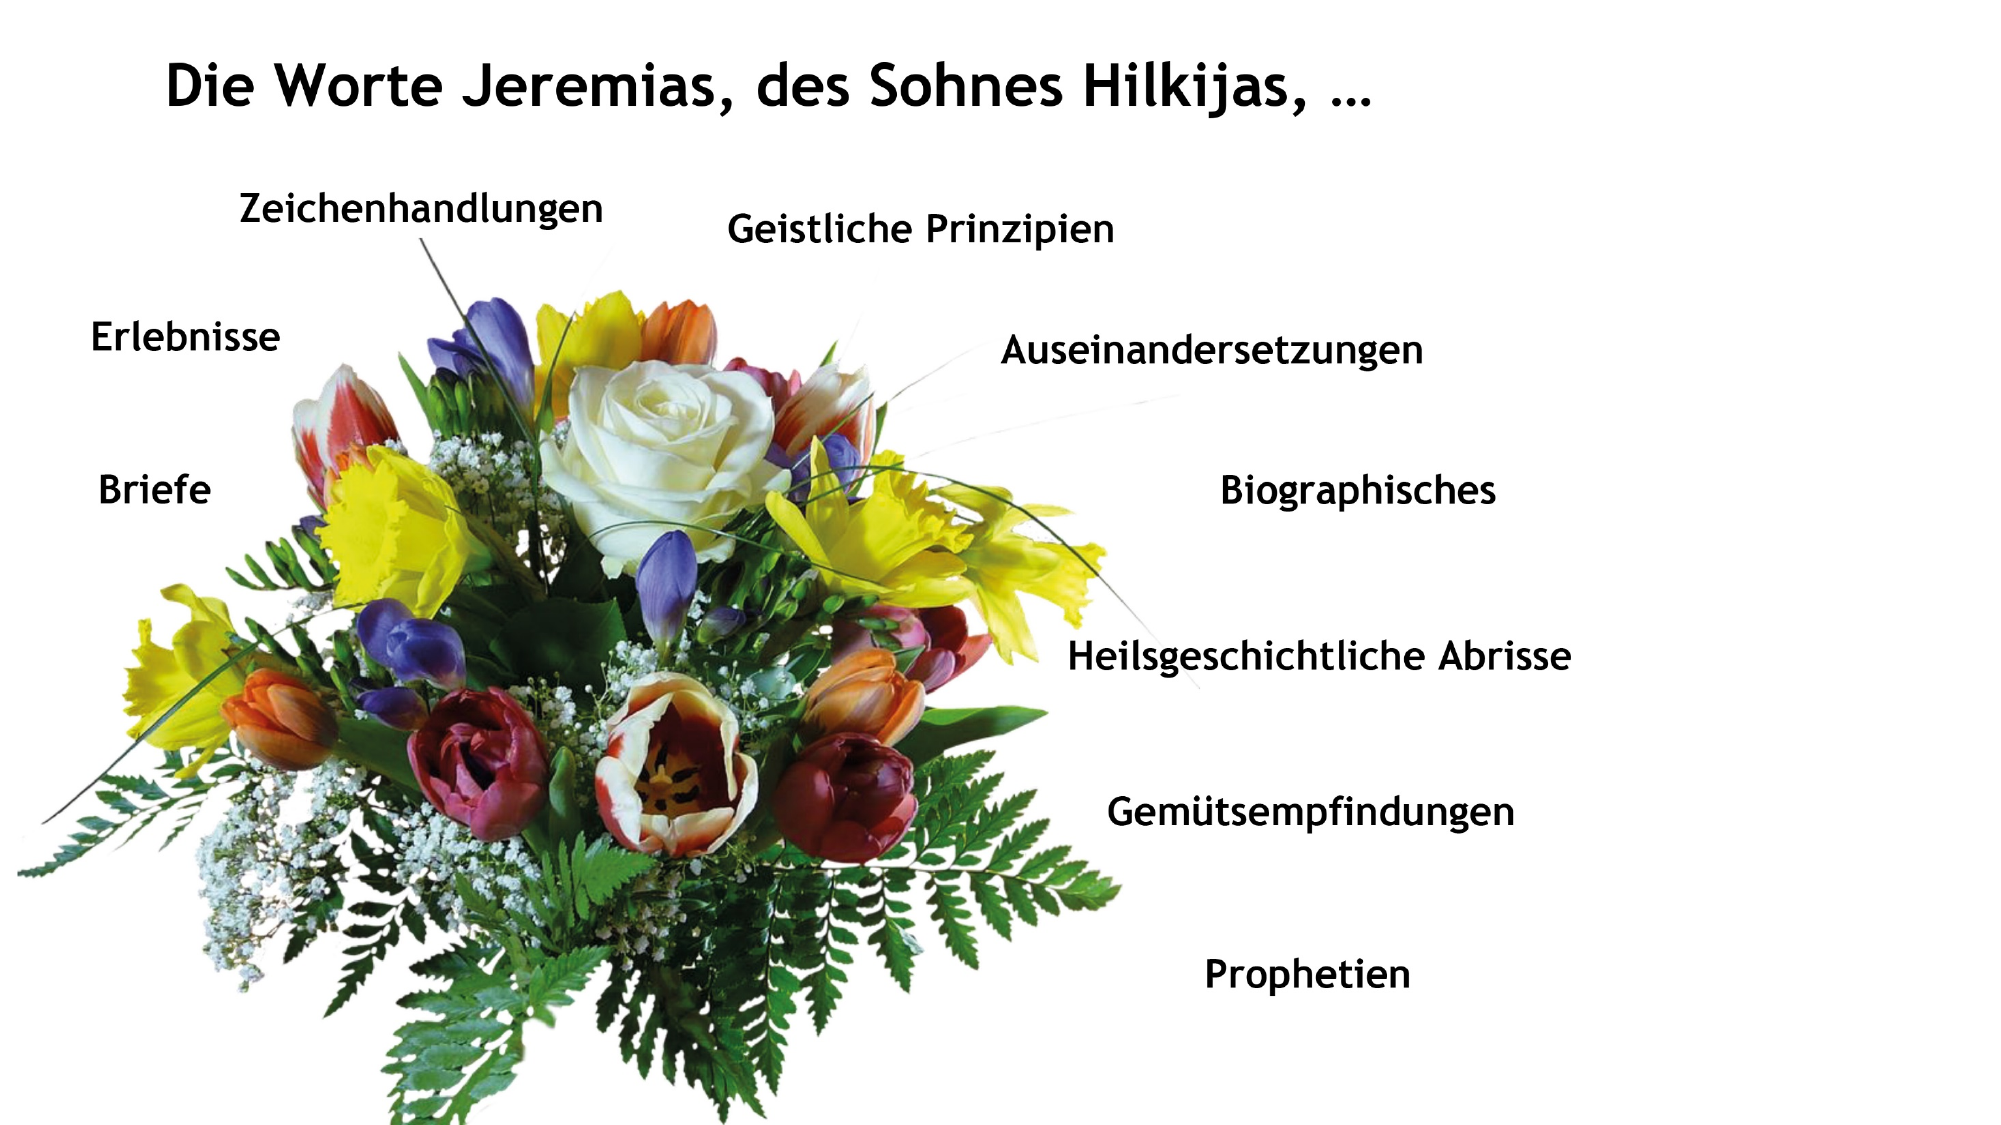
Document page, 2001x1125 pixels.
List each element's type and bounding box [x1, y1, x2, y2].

picture [0, 49, 1601, 1125]
